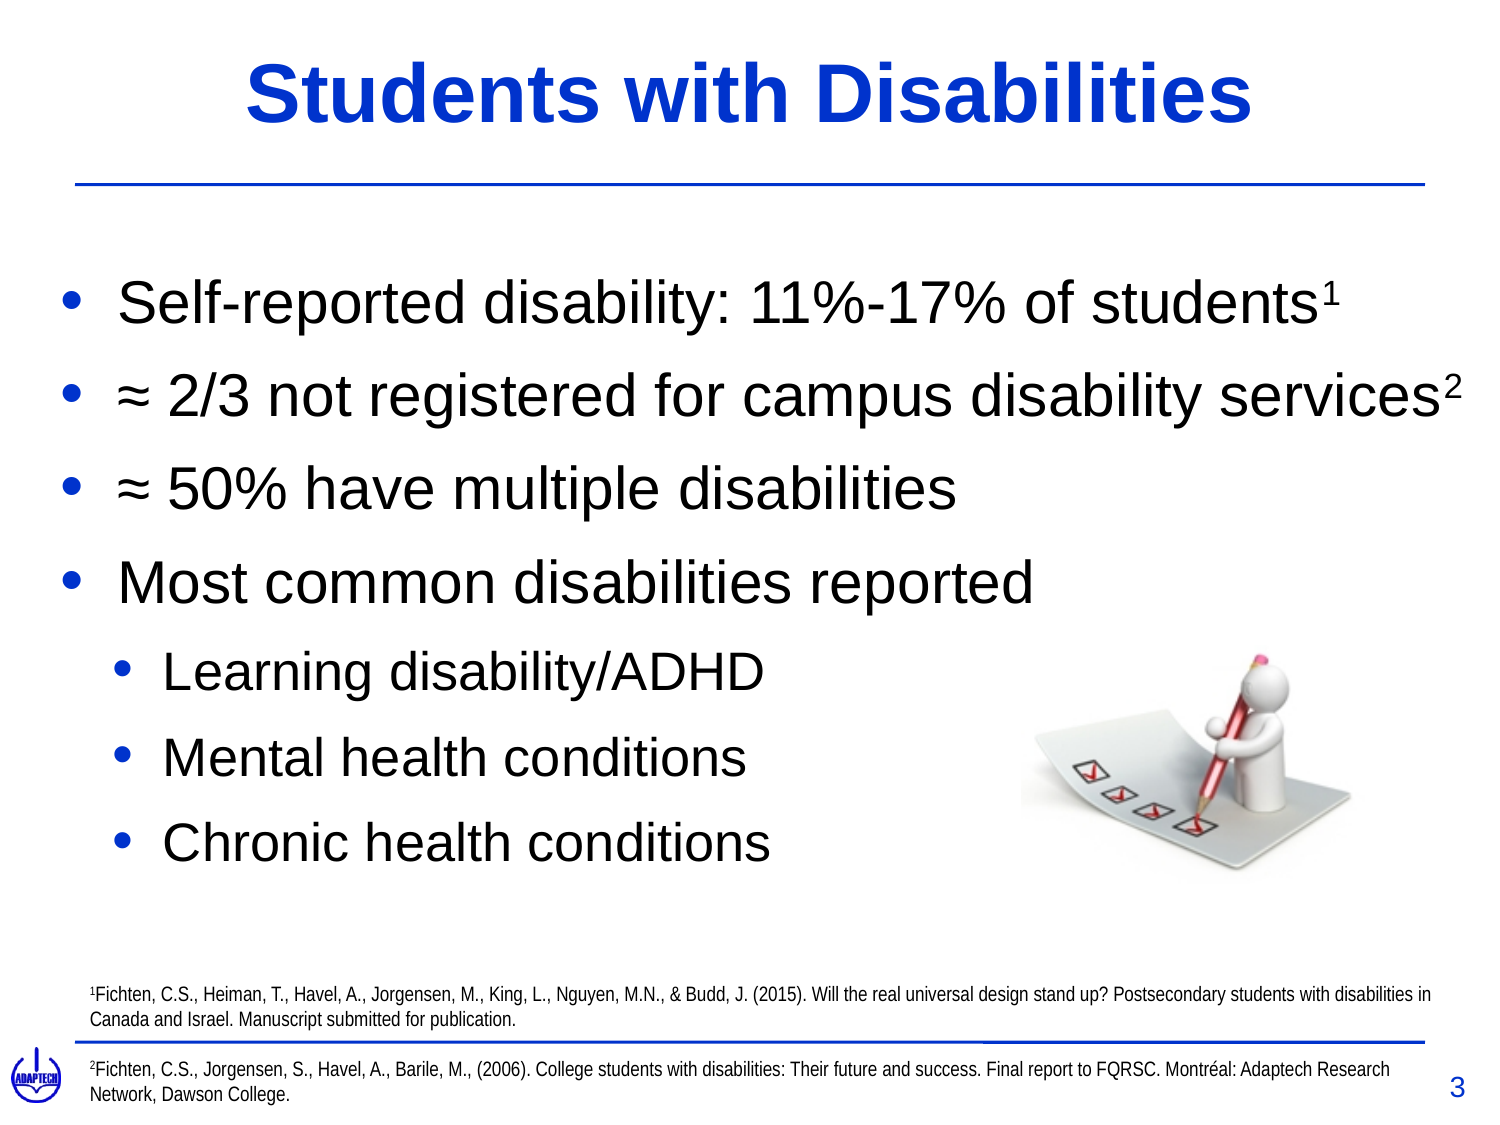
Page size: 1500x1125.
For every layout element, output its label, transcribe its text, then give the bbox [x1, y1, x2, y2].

slide_number 3 [1415, 1061, 1500, 1106]
picture [11, 1047, 61, 1103]
title Students with Disabilities [17, 42, 1483, 148]
text_box 1Fichten, C.S., Heiman, T., Havel, A., Jorgensen, M., King, L., Nguyen, M.N., & Budd, J. (2015). Will the real universal design stand up? Postsecondary students with disabilities in Canada and Israel. Manuscript submitted for publication. 2Fichten, C.S., Jorgensen, S., Havel, A., Barile, M., (2006). College students with disabilities: Their future and success. Final report to FQRSC. Montréal: Adaptech Research Network, Dawson College. [75, 972, 1449, 1113]
list Self-reported disability: 11%-17% of students1 ≈ 2/3 not registered for campus disability services2 ≈ 50% have multiple disabilities Most common disabilities reported Learning disability/ADHD Mental health conditions Chronic health conditions [0, 255, 1500, 894]
picture [1021, 644, 1365, 884]
